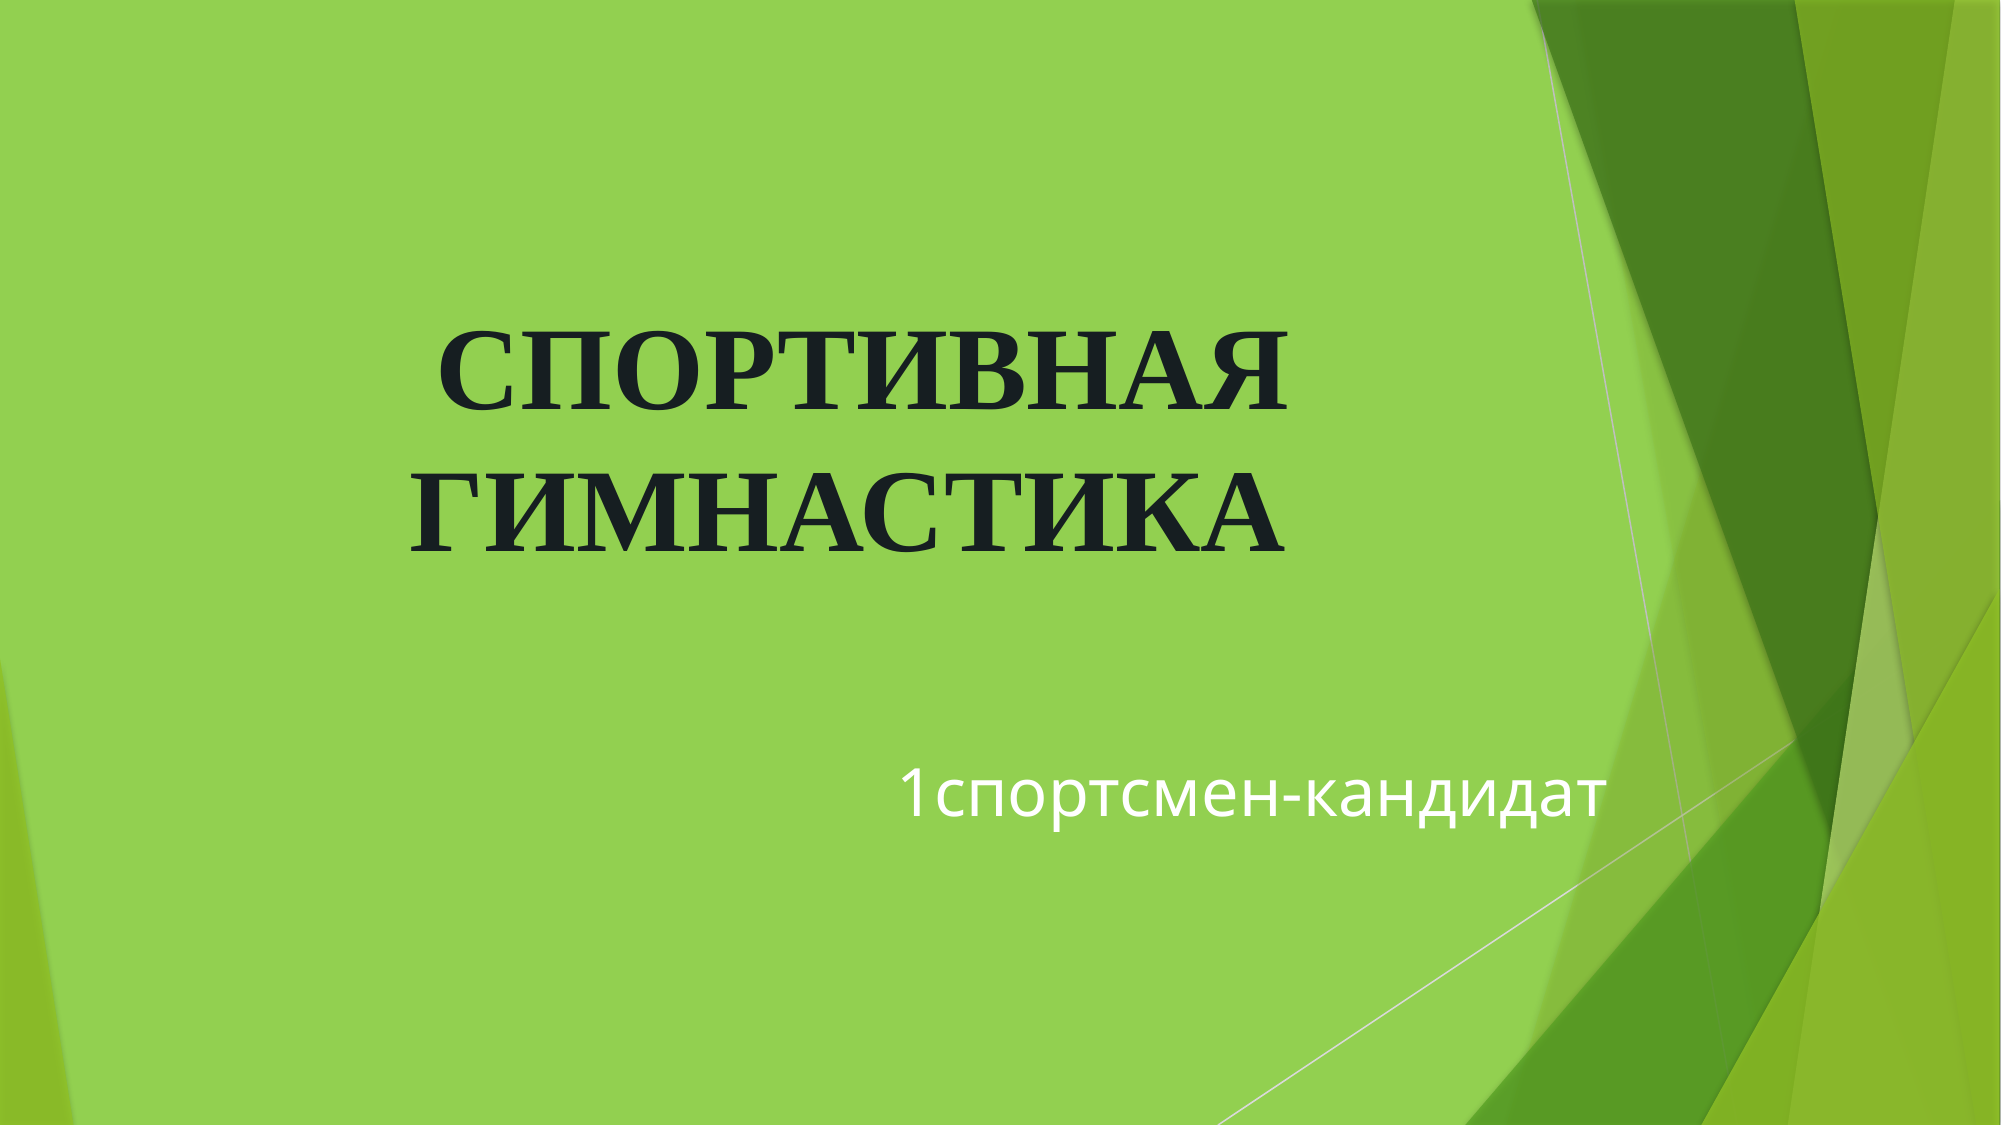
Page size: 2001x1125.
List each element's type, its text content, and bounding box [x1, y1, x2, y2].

title СПОРТИВНАЯ гимнастика [0, 282, 1753, 583]
list 1спортсмен-кандидат [111, 742, 1624, 884]
